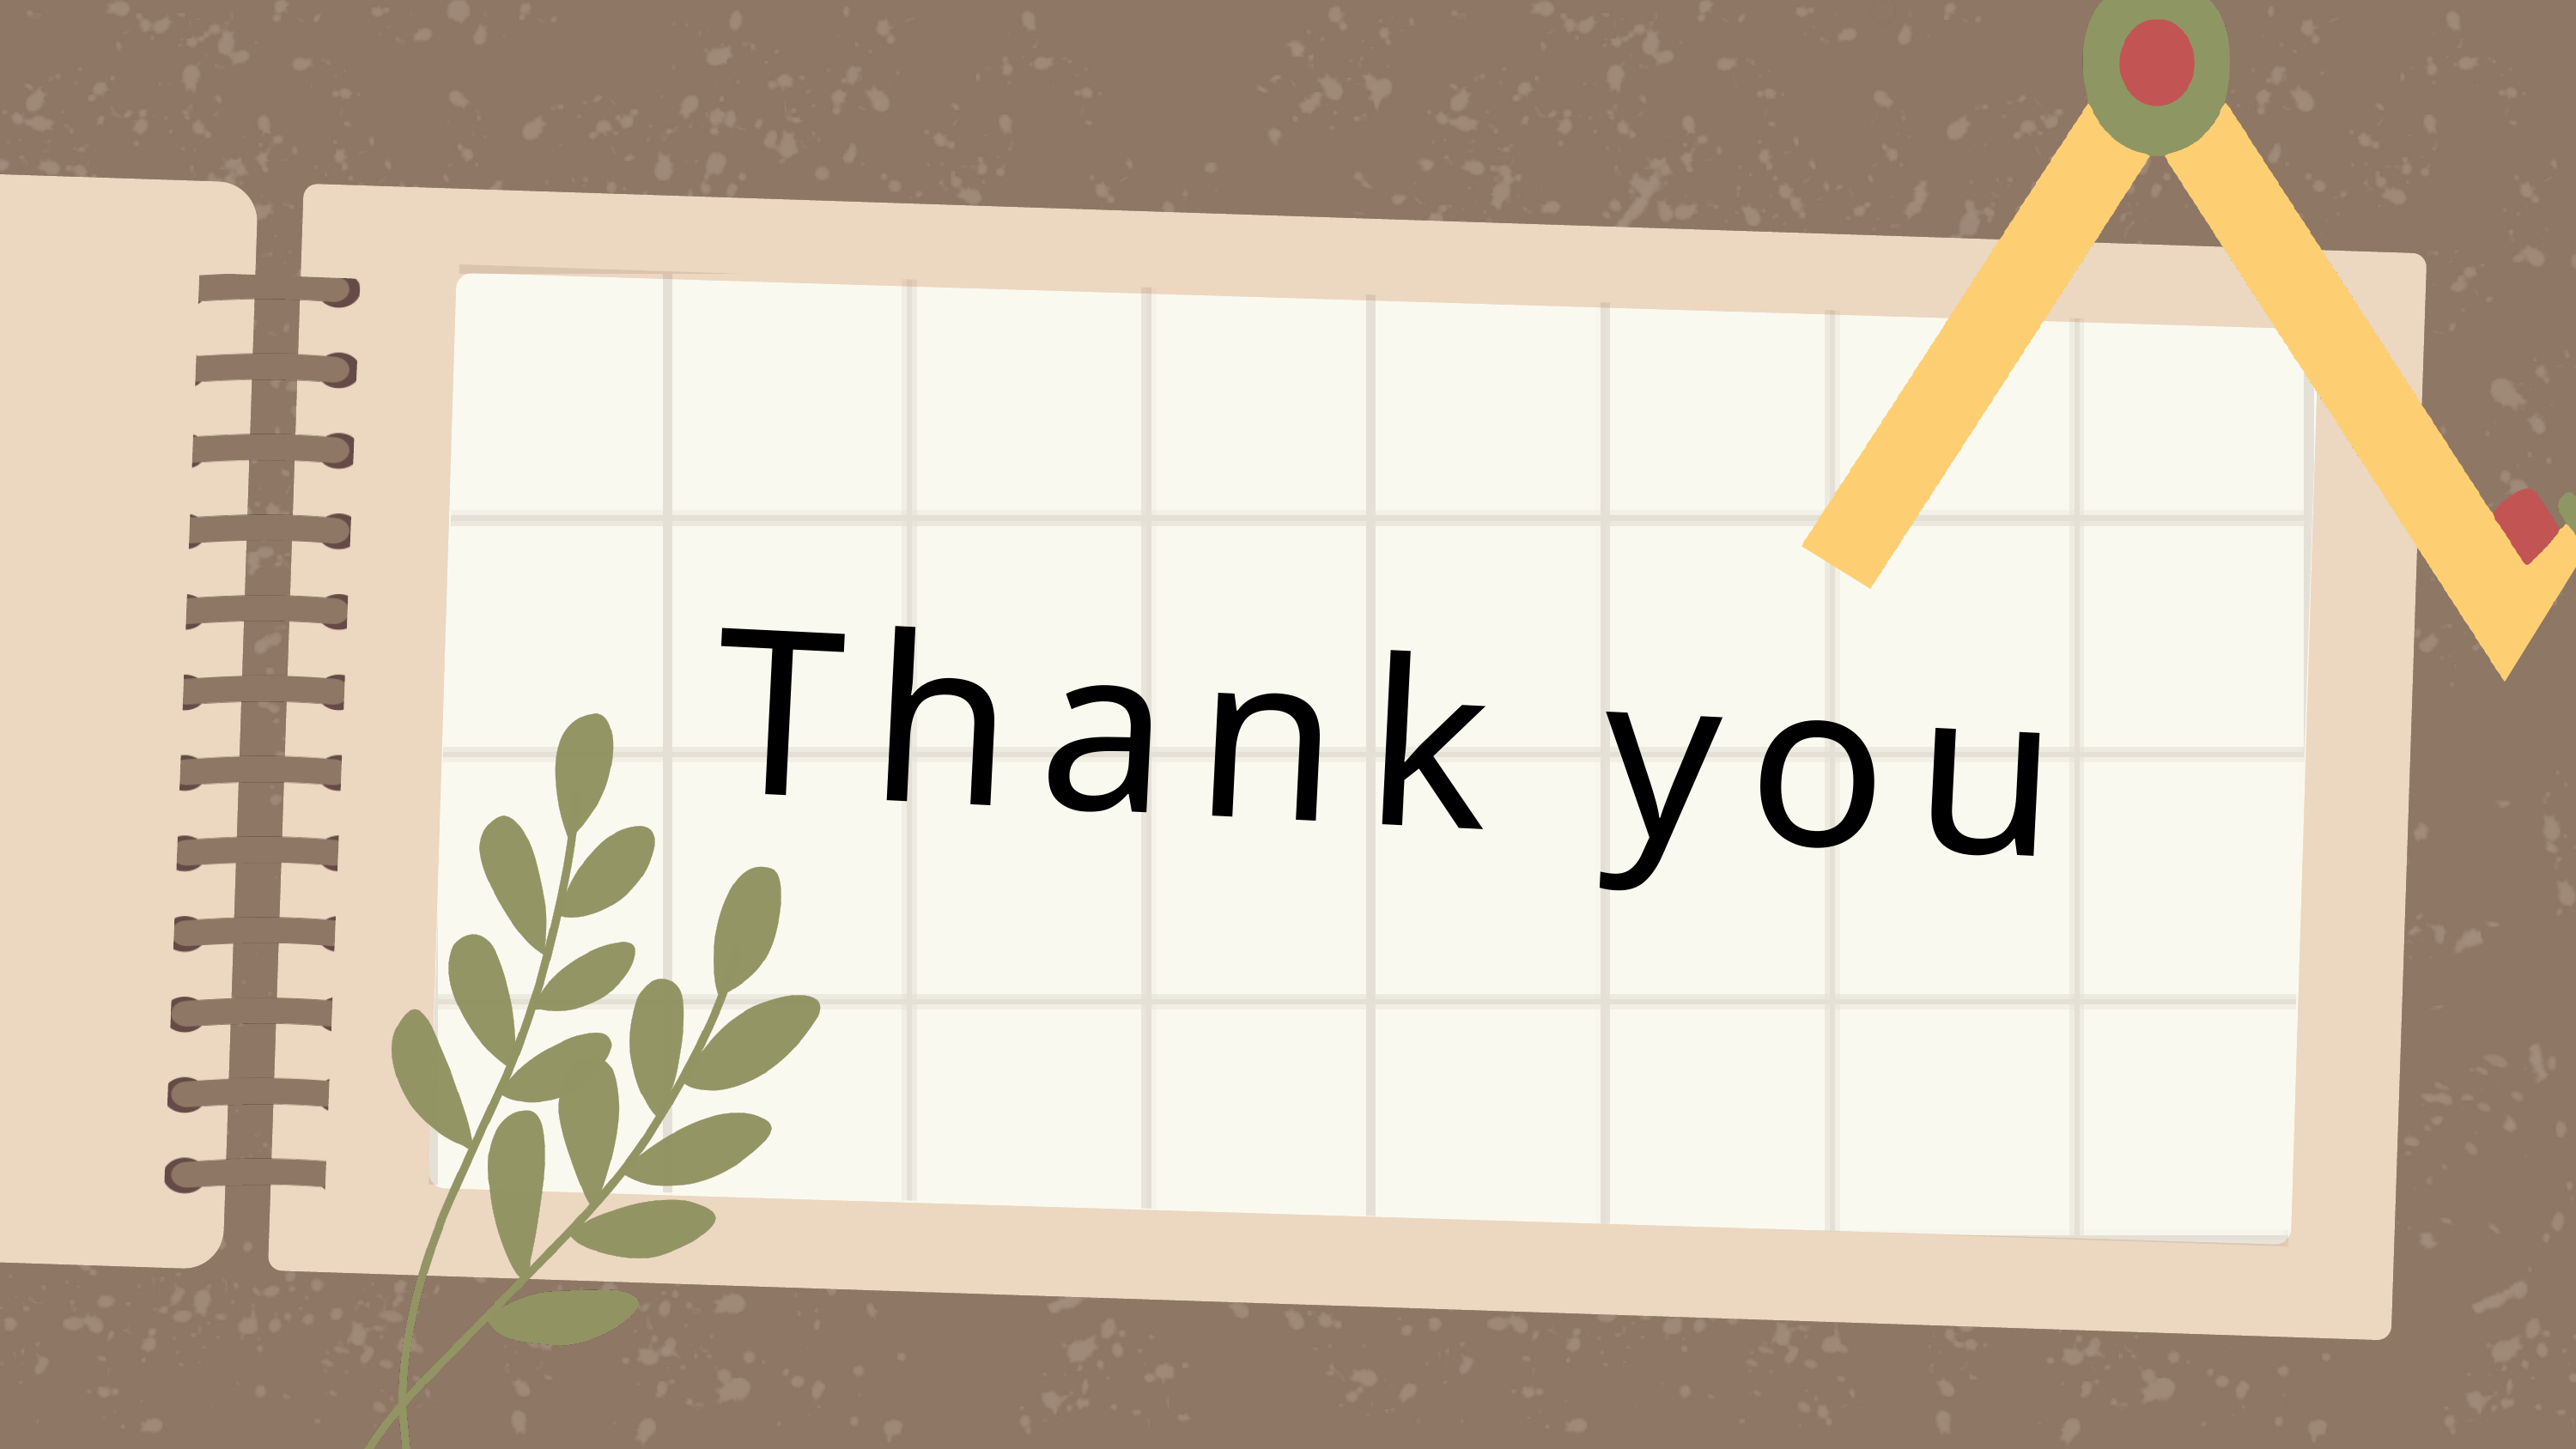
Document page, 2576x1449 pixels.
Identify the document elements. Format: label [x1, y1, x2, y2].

text_box [0, 0, 2576, 1449]
text_box [0, 170, 241, 1258]
text_box [284, 218, 2410, 1307]
text_box [441, 300, 2306, 1217]
